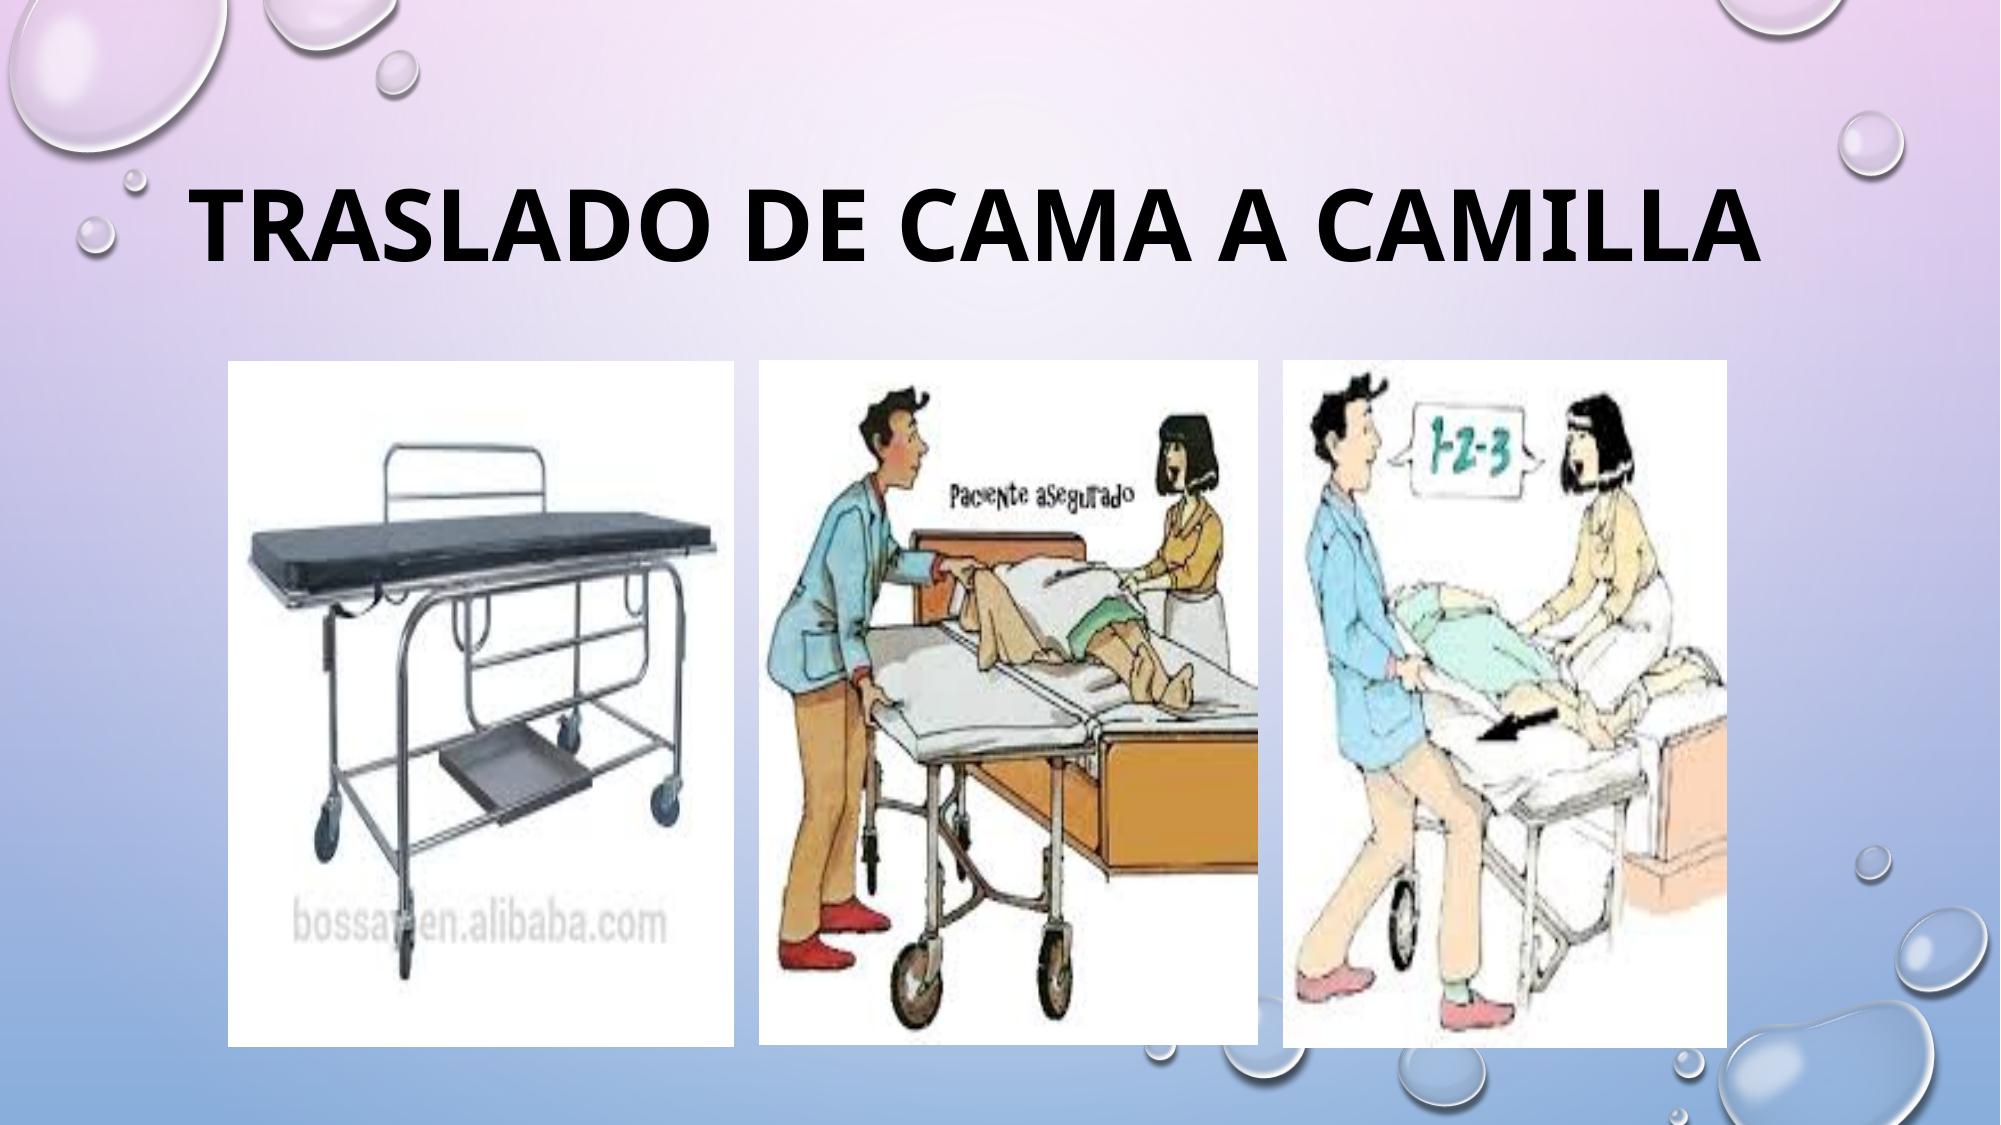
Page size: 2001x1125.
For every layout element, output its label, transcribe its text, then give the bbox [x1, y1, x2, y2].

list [759, 359, 1258, 1045]
picture [0, 0, 2000, 1125]
title Traslado de cama a camilla [124, 98, 1825, 361]
